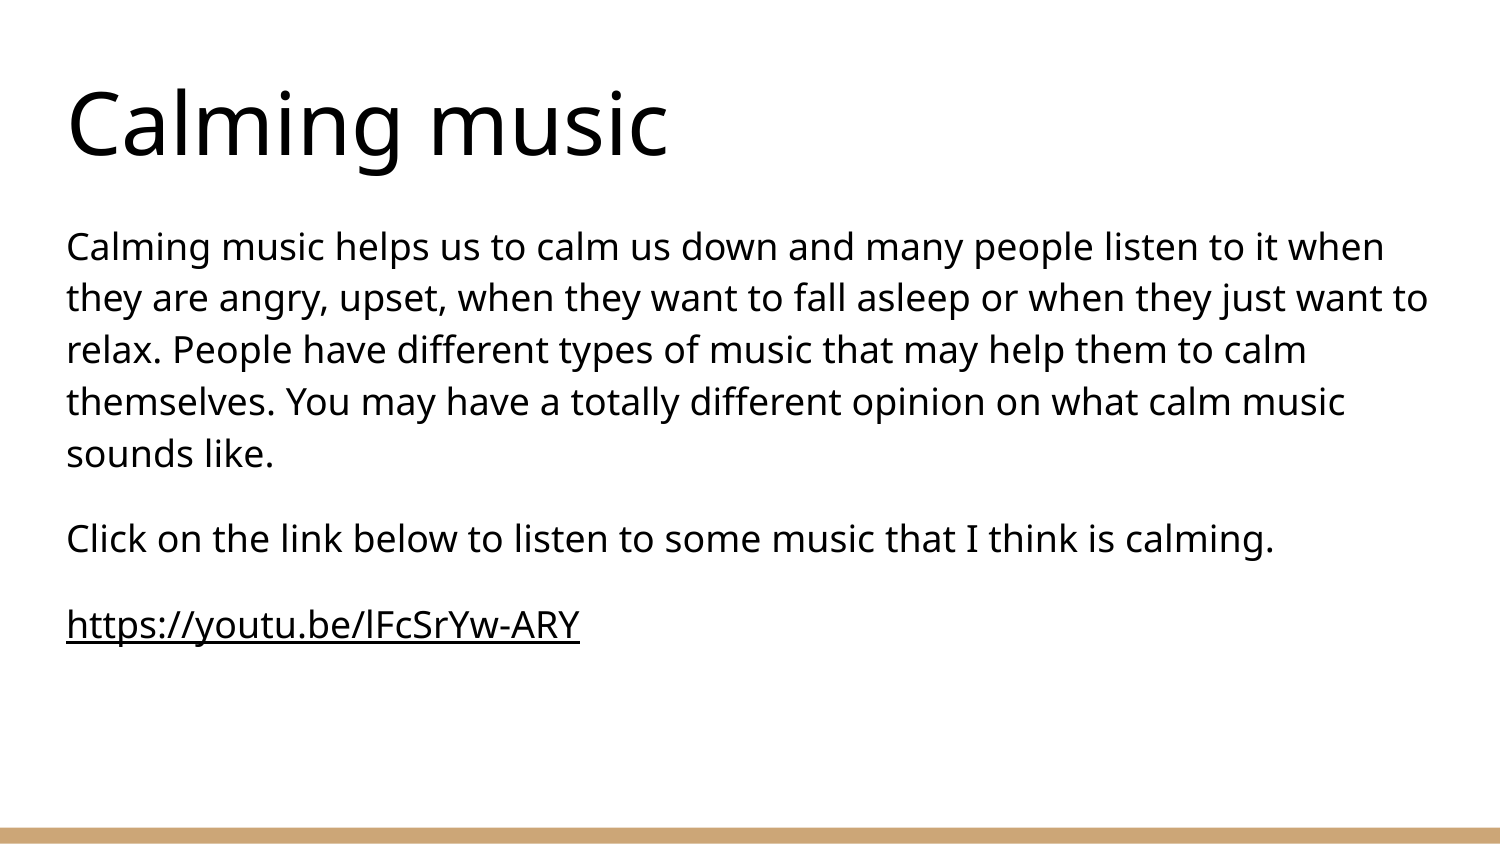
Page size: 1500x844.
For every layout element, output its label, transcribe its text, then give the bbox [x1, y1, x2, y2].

list Calming music helps us to calm us down and many people listen to it when they are angry, upset, when they want to fall asleep or when they just want to relax. People have different types of music that may help them to calm themselves. You may have a totally different opinion on what calm music sounds like. Click on the link below to listen to some music that I think is calming. https://youtu.be/lFcSrYw-ARY [51, 200, 1449, 752]
title Calming music [51, 51, 1449, 189]
